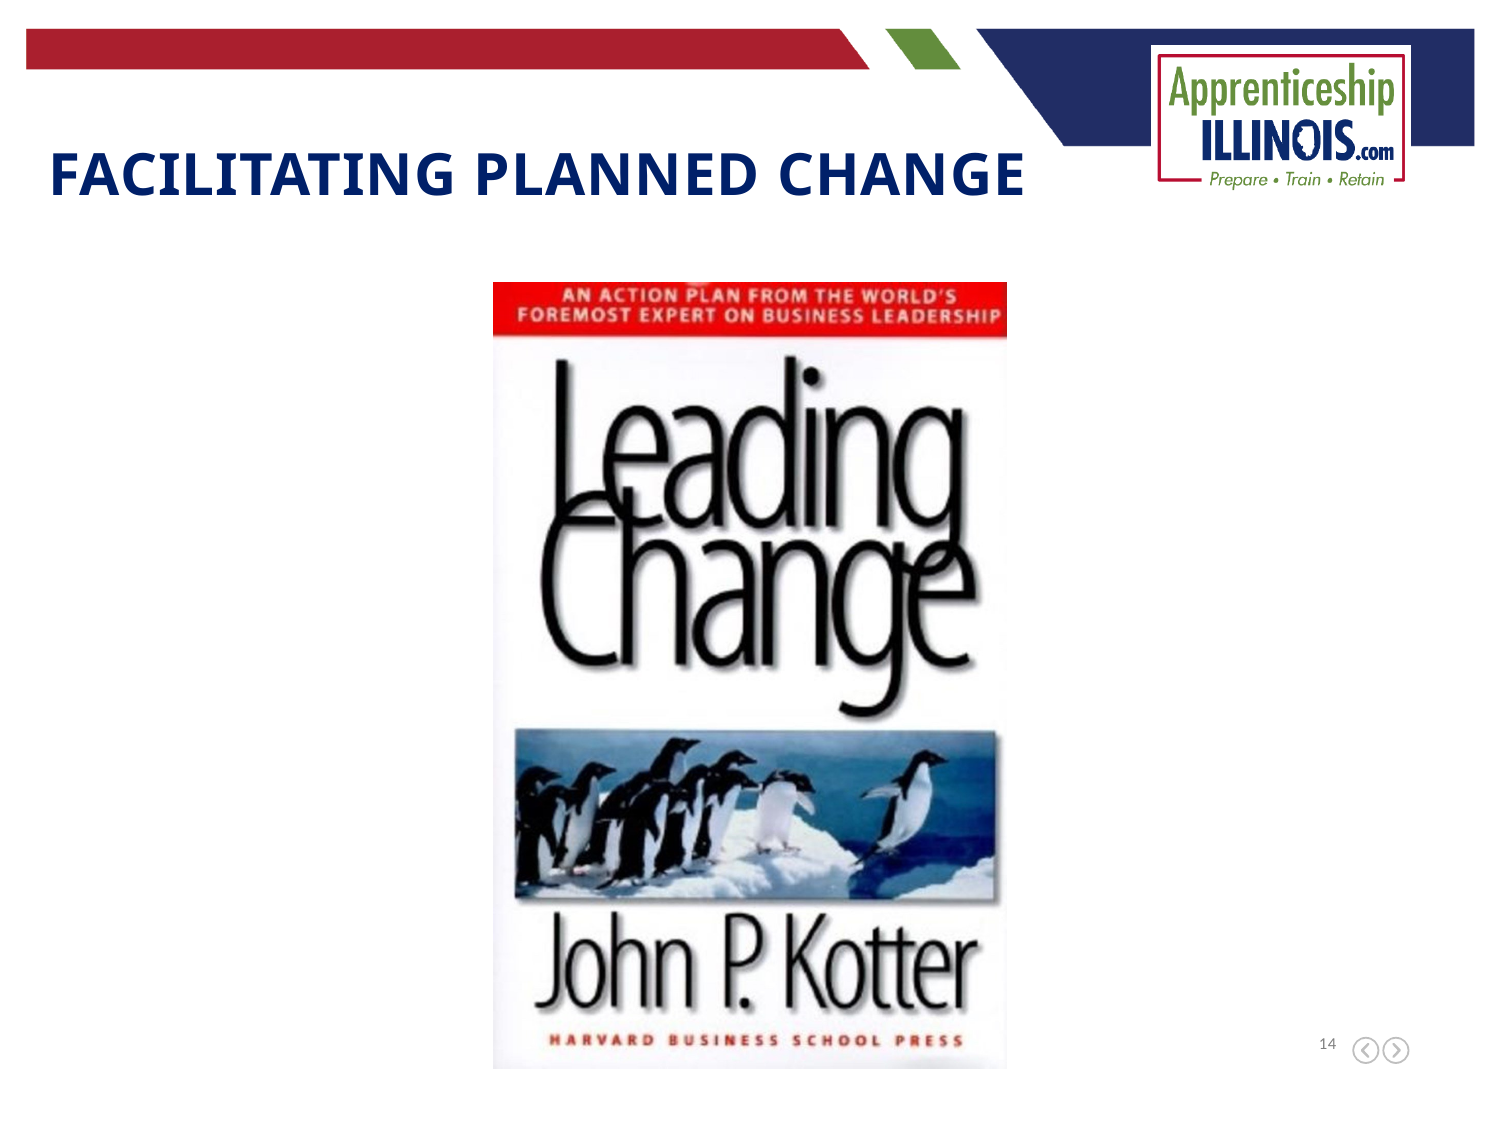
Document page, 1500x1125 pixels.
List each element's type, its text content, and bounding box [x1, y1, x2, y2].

list Facilitating planned change [48, 137, 1353, 221]
picture [0, 2, 1500, 193]
picture [493, 282, 1007, 1069]
